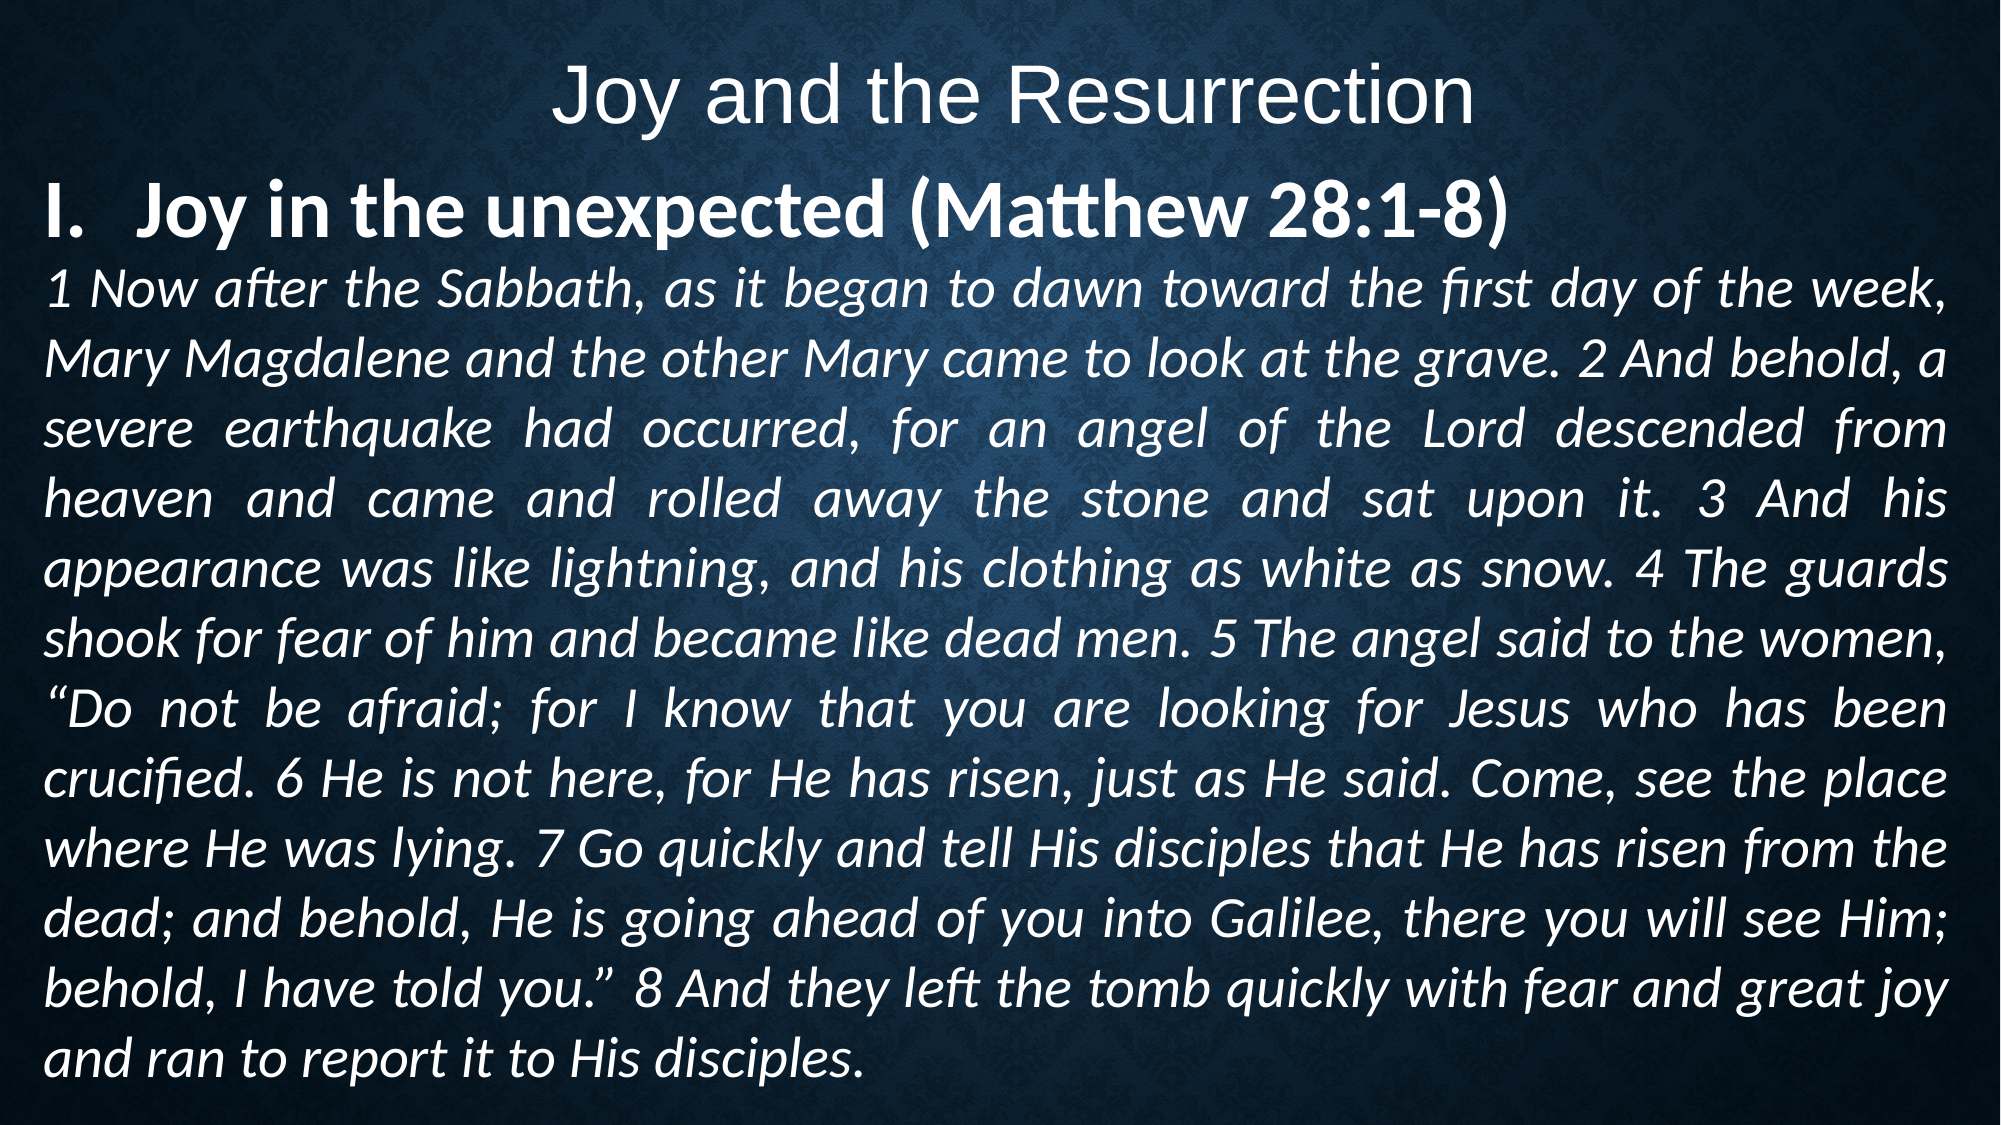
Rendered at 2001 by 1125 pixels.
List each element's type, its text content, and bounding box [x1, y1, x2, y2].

text_box Joy and the Resurrection [55, 32, 1974, 148]
text_box Joy in the unexpected (Matthew 28:1-8) [28, 146, 1965, 242]
text_box 1 Now after the Sabbath, as it began to dawn toward the first day of the week, Mary Magdalene and the other Mary came to look at the grave. 2 And behold, a severe earthquake had occurred, for an angel of the Lord descended from heaven and came and rolled away the stone and sat upon it. 3 And his appearance was like lightning, and his clothing as white as snow. 4 The guards shook for fear of him and became like dead men. 5 The angel said to the women, “Do not be afraid; for I know that you are looking for Jesus who has been crucified. 6 He is not here, for He has risen, just as He said. Come, see the place where He was lying. 7 Go quickly and tell His disciples that He has risen from the dead; and behold, He is going ahead of you into Galilee, there you will see Him; behold, I have told you.” 8 And they left the tomb quickly with fear and great joy and ran to report it to His disciples. [28, 242, 1965, 1097]
